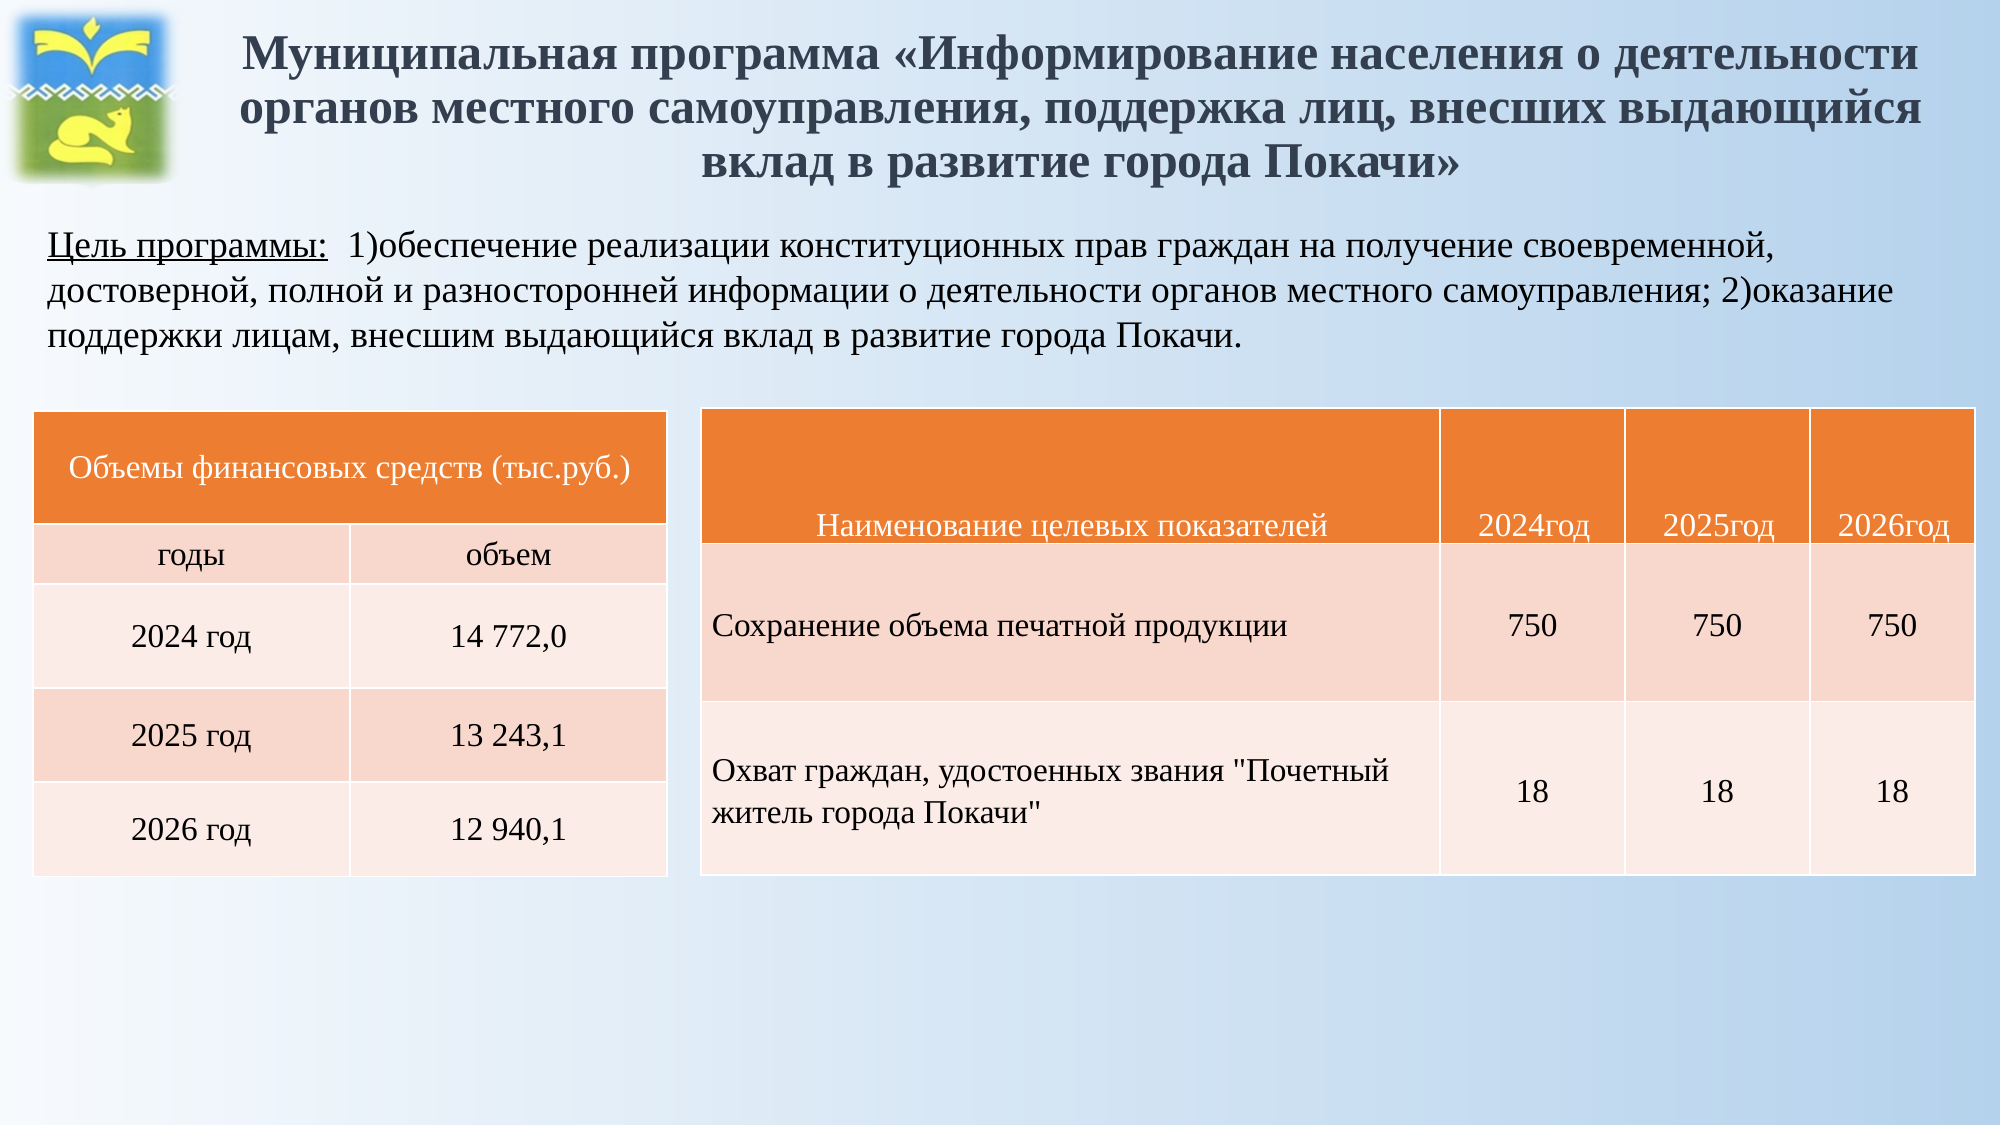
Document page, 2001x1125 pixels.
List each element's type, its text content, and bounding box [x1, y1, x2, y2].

table_cell 2024 год [34, 585, 349, 687]
table_cell 18 [1811, 702, 1974, 874]
table_cell 14 772,0 [351, 585, 666, 687]
table_cell 13 243,1 [351, 689, 666, 781]
table_cell 18 [1626, 702, 1809, 874]
table_cell годы [34, 525, 349, 583]
table_cell объем [351, 525, 666, 583]
table_cell 2026 год [34, 783, 349, 876]
picture [0, 0, 184, 194]
table_header 2024год [1441, 409, 1624, 543]
table_cell Сохранение объема печатной продукции [702, 544, 1439, 701]
text_box Цель программы: 1)обеспечение реализации конституционных прав граждан на получение своевременной, достоверной, полной и разносторонней информации о деятельности органов местного самоуправления; 2)оказание поддержки лицам, внесшим выдающийся вклад в развитие города Покачи. [32, 212, 1977, 362]
table_header 2025год [1626, 409, 1809, 543]
table_cell 12 940,1 [351, 783, 666, 876]
table_cell 18 [1441, 702, 1624, 874]
table_header Объемы финансовых средств (тыс.руб.) [34, 412, 666, 523]
table_header 2026год [1811, 409, 1974, 543]
table_cell Охват граждан, удостоенных звания "Почетный житель города Покачи" [702, 702, 1439, 874]
title Муниципальная программа «Информирование населения о деятельности органов местного самоуправления, поддержка лиц, внесших выдающийся вклад в развитие города Покачи» [161, 18, 2000, 197]
table_cell 750 [1626, 544, 1809, 701]
table_header Наименование целевых показателей [702, 409, 1439, 543]
table_cell 750 [1441, 544, 1624, 701]
table_cell 750 [1811, 544, 1974, 701]
table_cell 2025 год [34, 689, 349, 781]
